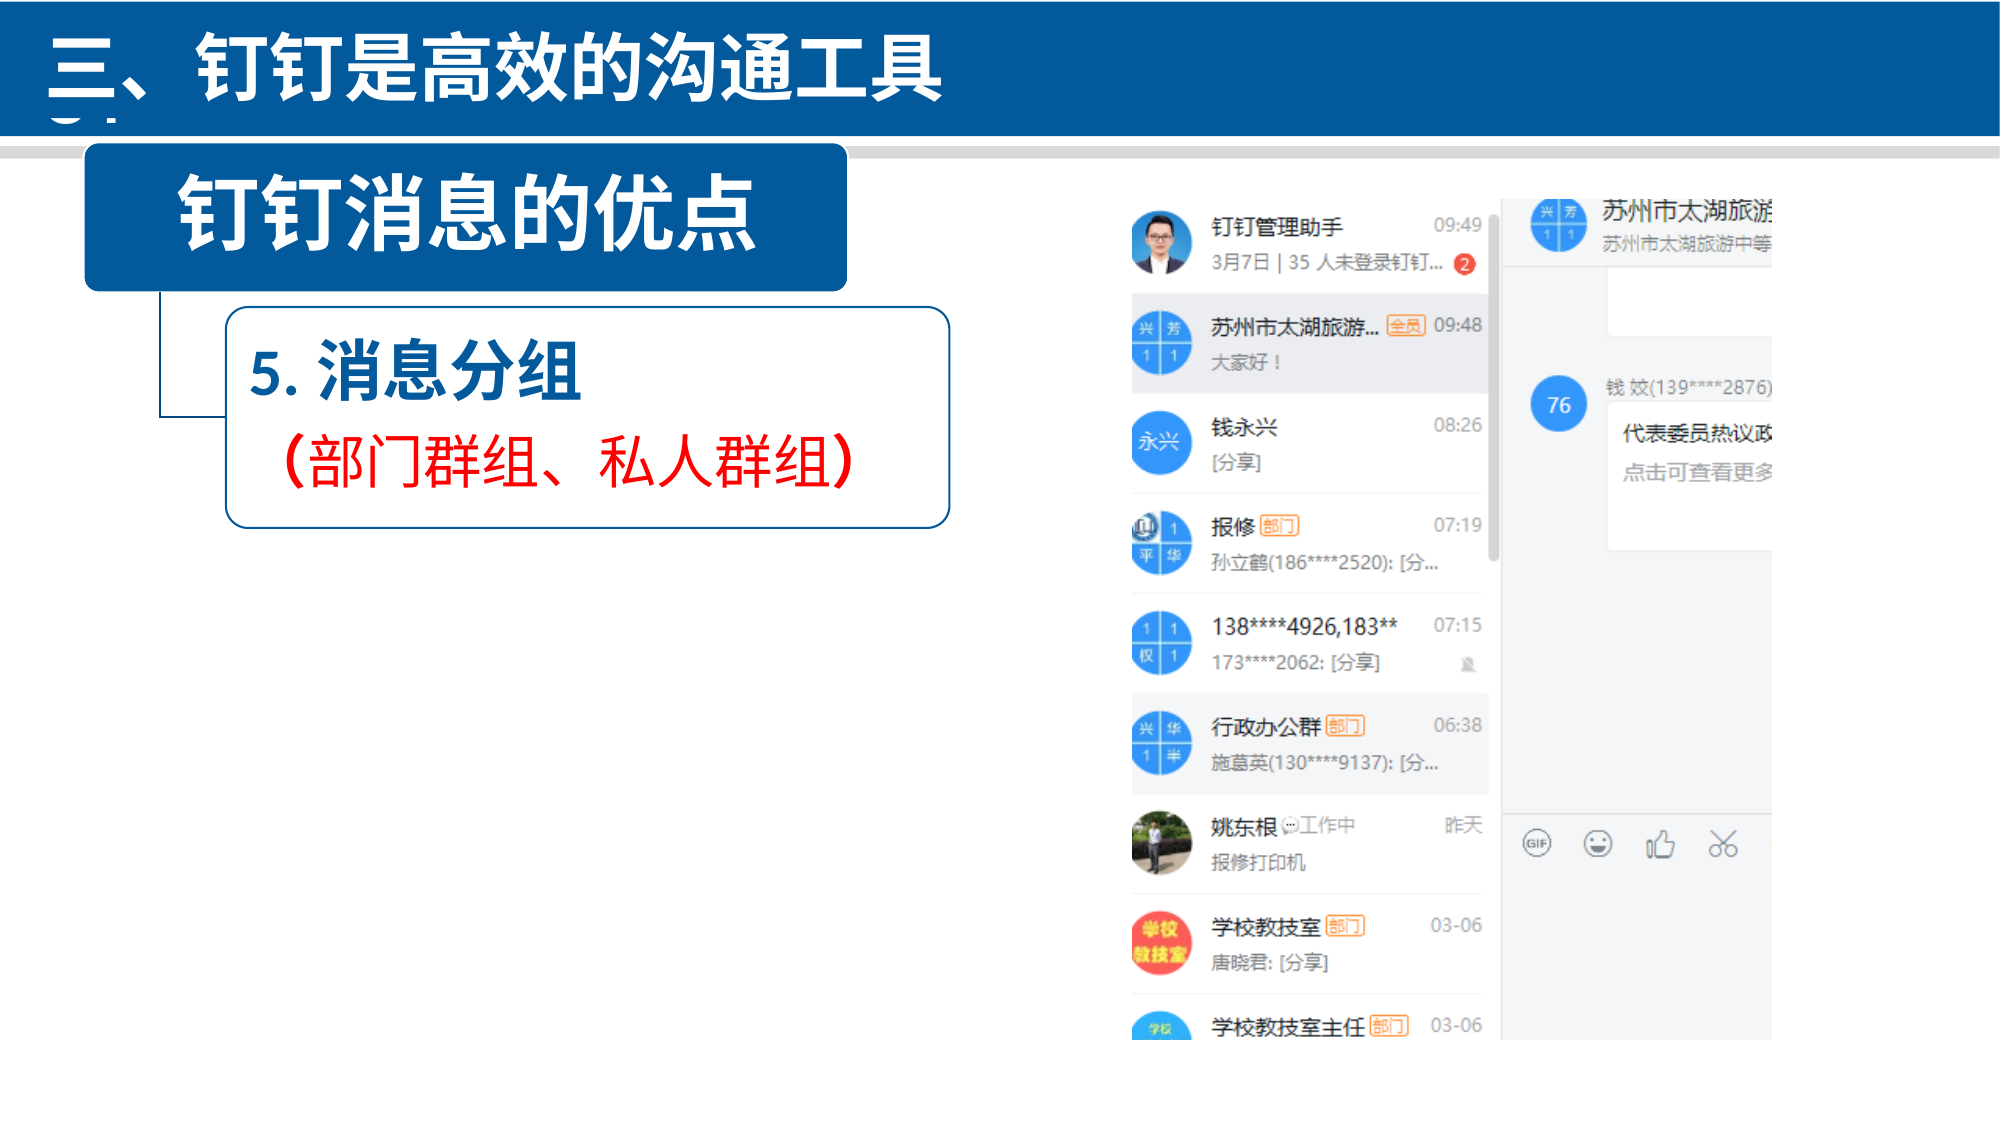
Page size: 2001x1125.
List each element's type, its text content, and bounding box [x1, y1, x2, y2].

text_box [74, 142, 951, 563]
text_box 三、钉钉是高效的沟通工具 [29, 13, 1964, 119]
picture [1131, 199, 1772, 1040]
